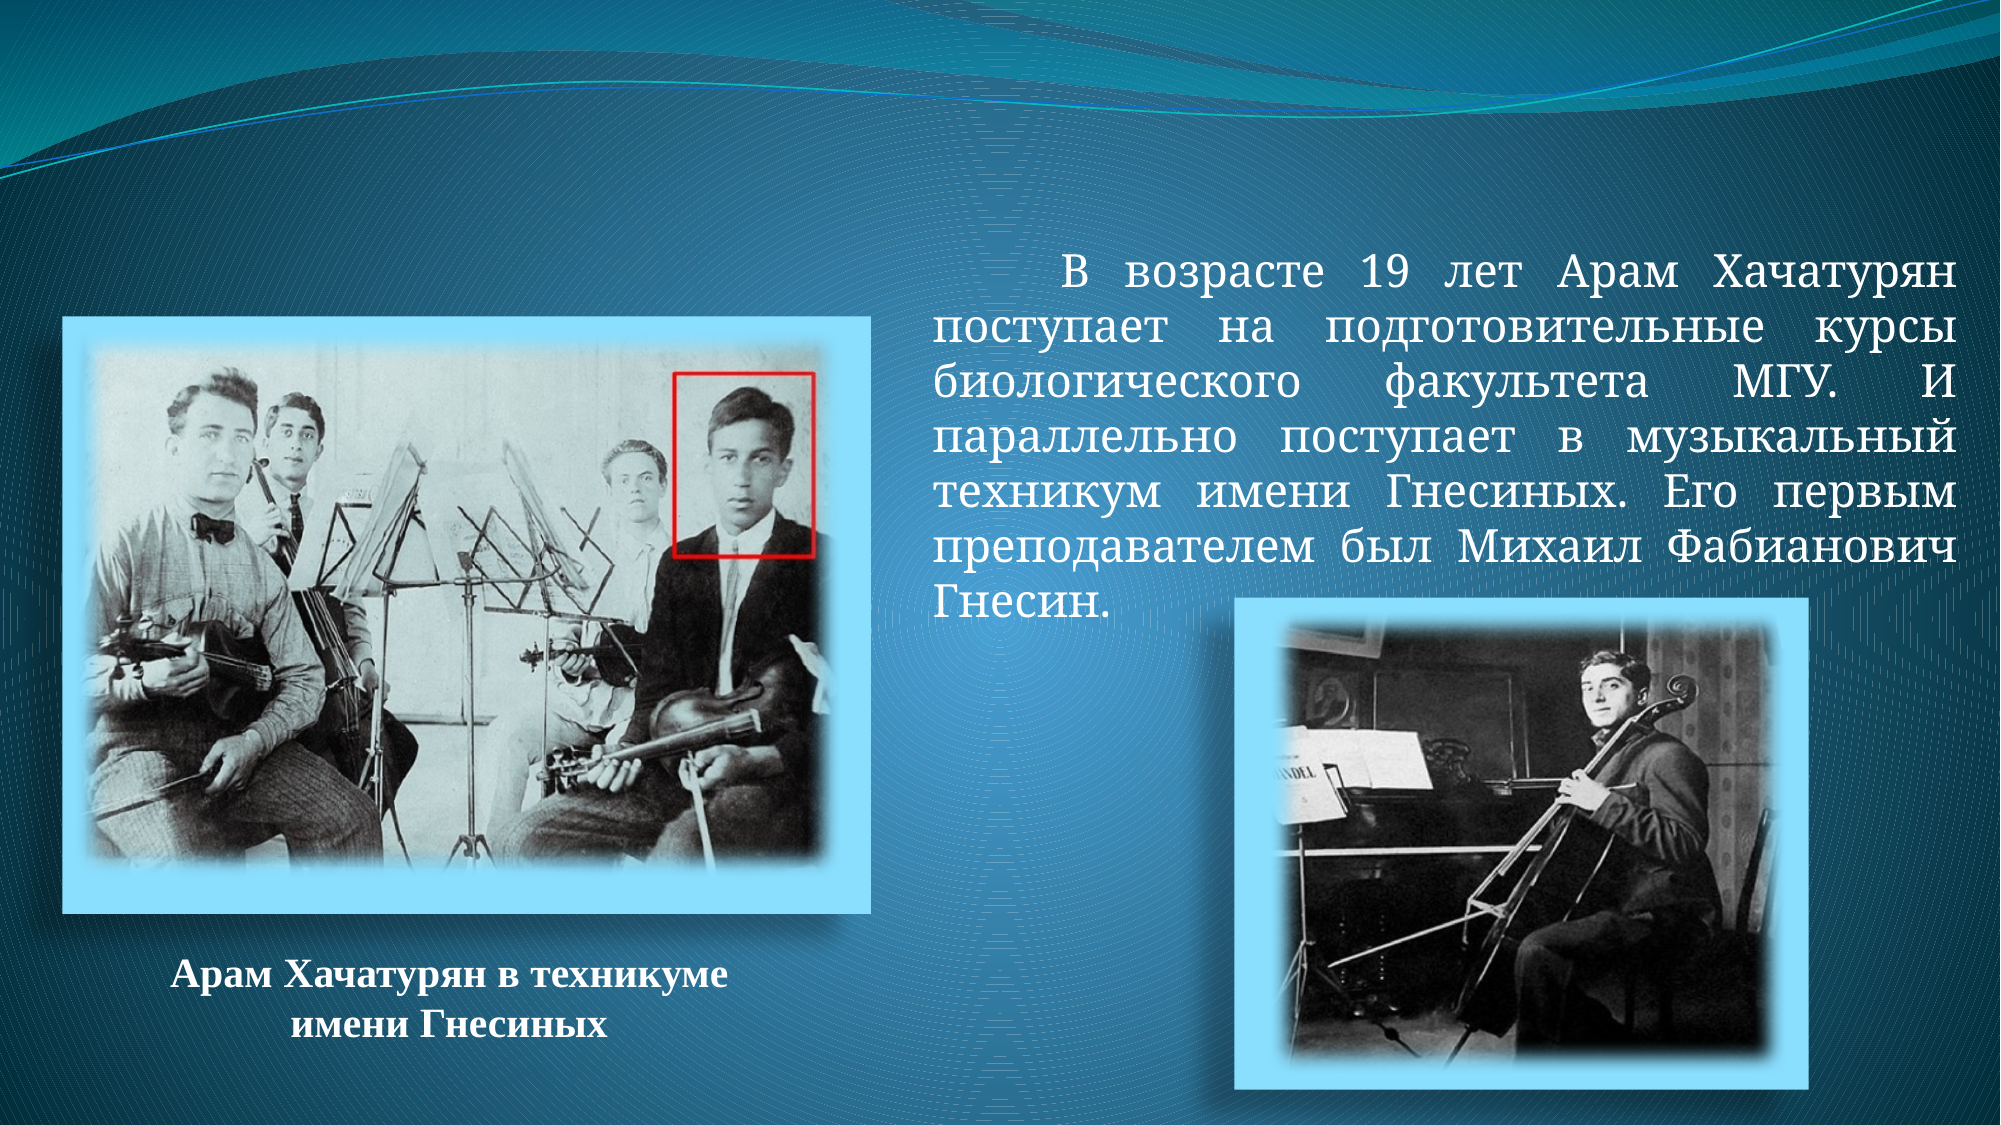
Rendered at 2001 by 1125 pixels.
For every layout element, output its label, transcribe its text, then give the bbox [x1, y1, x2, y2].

text_box Арам Хачатурян в техникуме имени Гнесиных [132, 938, 766, 1053]
text_box [60, 314, 873, 916]
picture [73, 327, 841, 880]
text_box В возрасте 19 лет Арам Хачатурян поступает на подготовительные курсы биологического факультета МГУ. И параллельно поступает в музыкальный техникум имени Гнесиных. Его первым преподавателем был Михаил Фабианович Гнесин. [917, 234, 1973, 634]
text_box [1232, 595, 1811, 1092]
picture [1269, 609, 1786, 1074]
